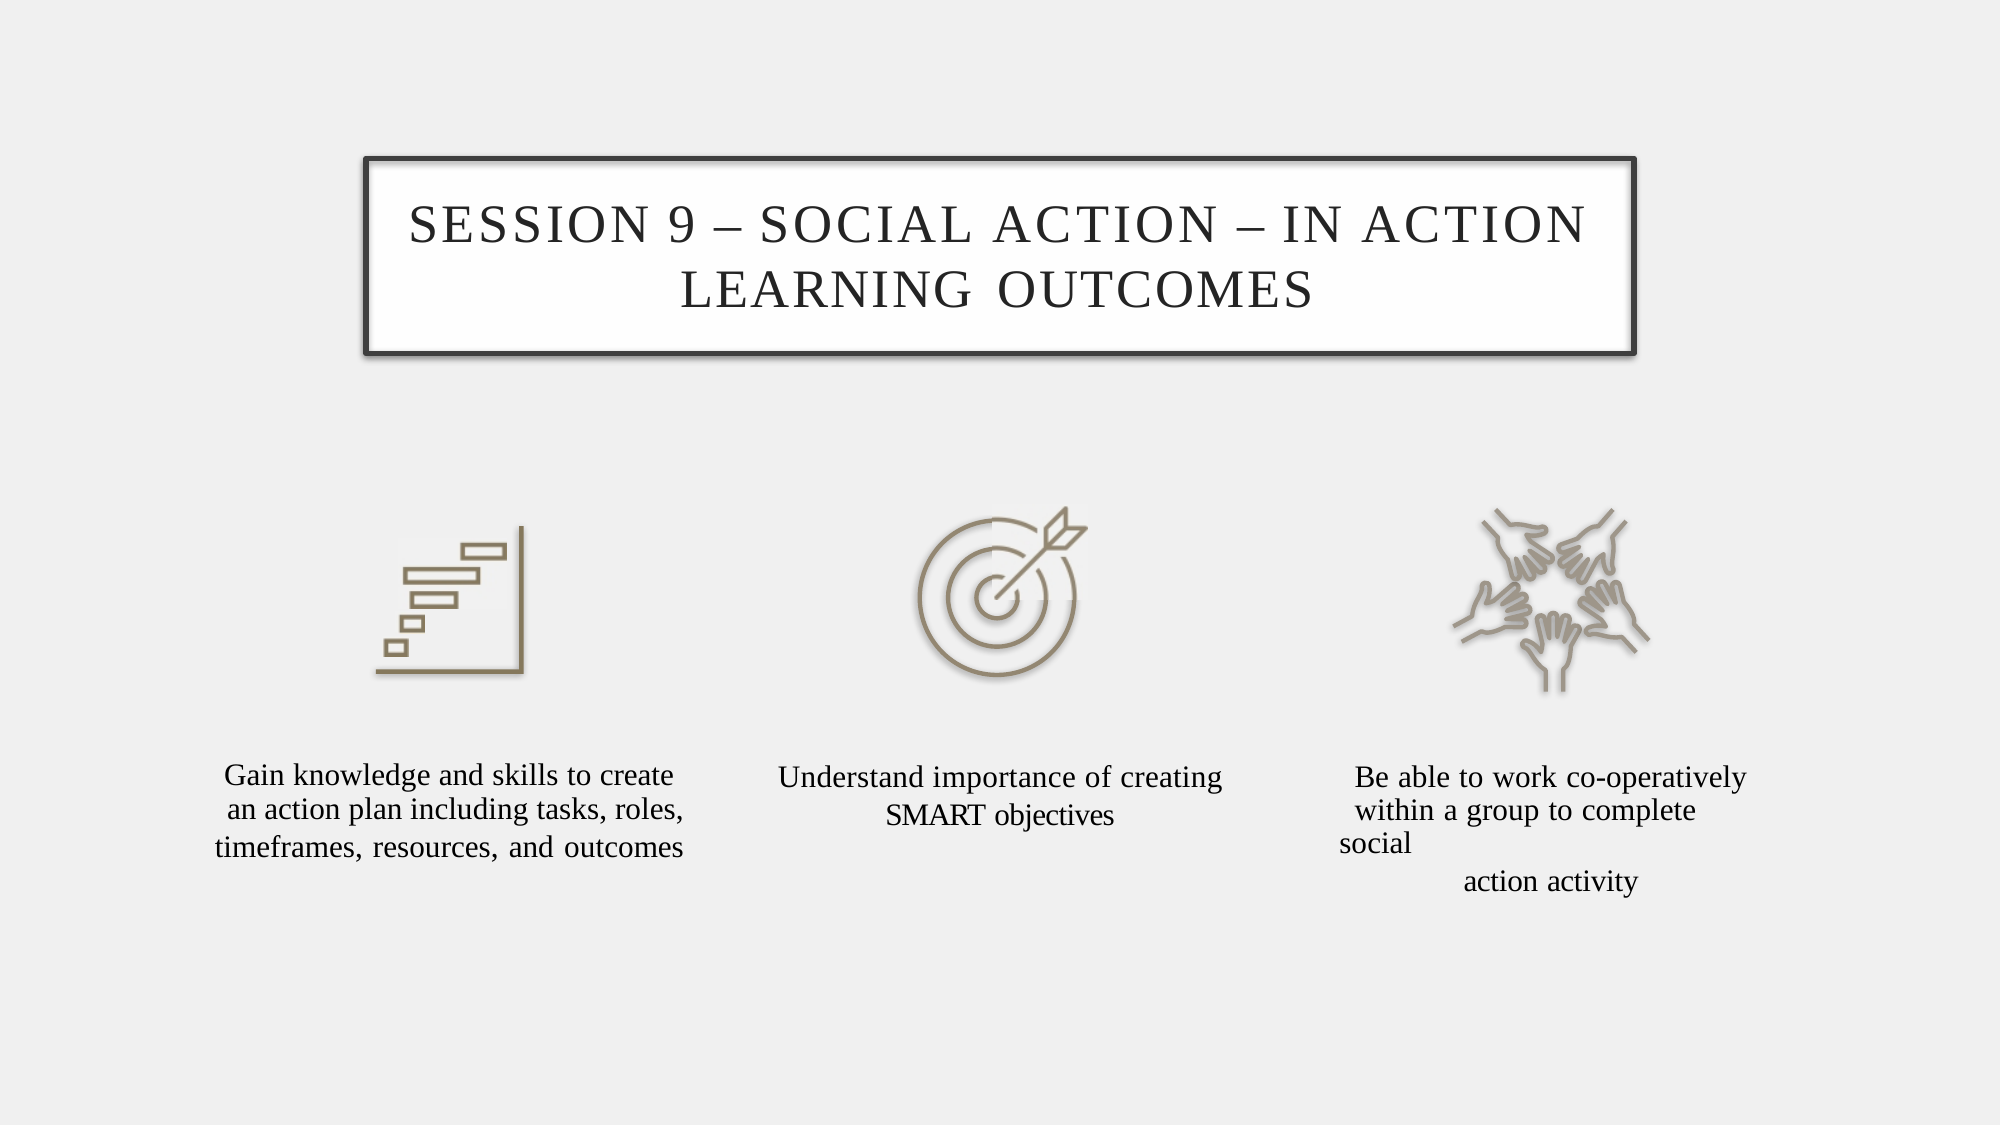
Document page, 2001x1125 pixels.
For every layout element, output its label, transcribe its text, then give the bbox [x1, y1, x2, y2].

text_box [1479, 505, 1558, 584]
text_box Understand importance of creating SMART objectives [777, 756, 1225, 832]
text_box [915, 516, 1078, 680]
picture [382, 635, 409, 657]
text_box [943, 545, 1050, 651]
picture [398, 538, 507, 609]
text_box [374, 524, 526, 676]
text_box [364, 156, 1636, 355]
text_box [1517, 608, 1582, 694]
text_box [0, 0, 2000, 1125]
text_box [1575, 579, 1653, 656]
text_box SESSION 9 – SOCIAL ACTION – IN ACTION LEARNING OUTCOMES [408, 188, 1589, 319]
text_box [1450, 578, 1535, 646]
text_box [972, 574, 1020, 623]
text_box Gain knowledge and skills to create an action plan including tasks, roles, timeframes, resources, and outcomes [214, 757, 687, 864]
picture [394, 610, 426, 634]
text_box [1554, 506, 1630, 588]
picture [992, 504, 1088, 601]
text_box Be able to work co-operatively within a group to complete social action activity [1339, 756, 1765, 898]
